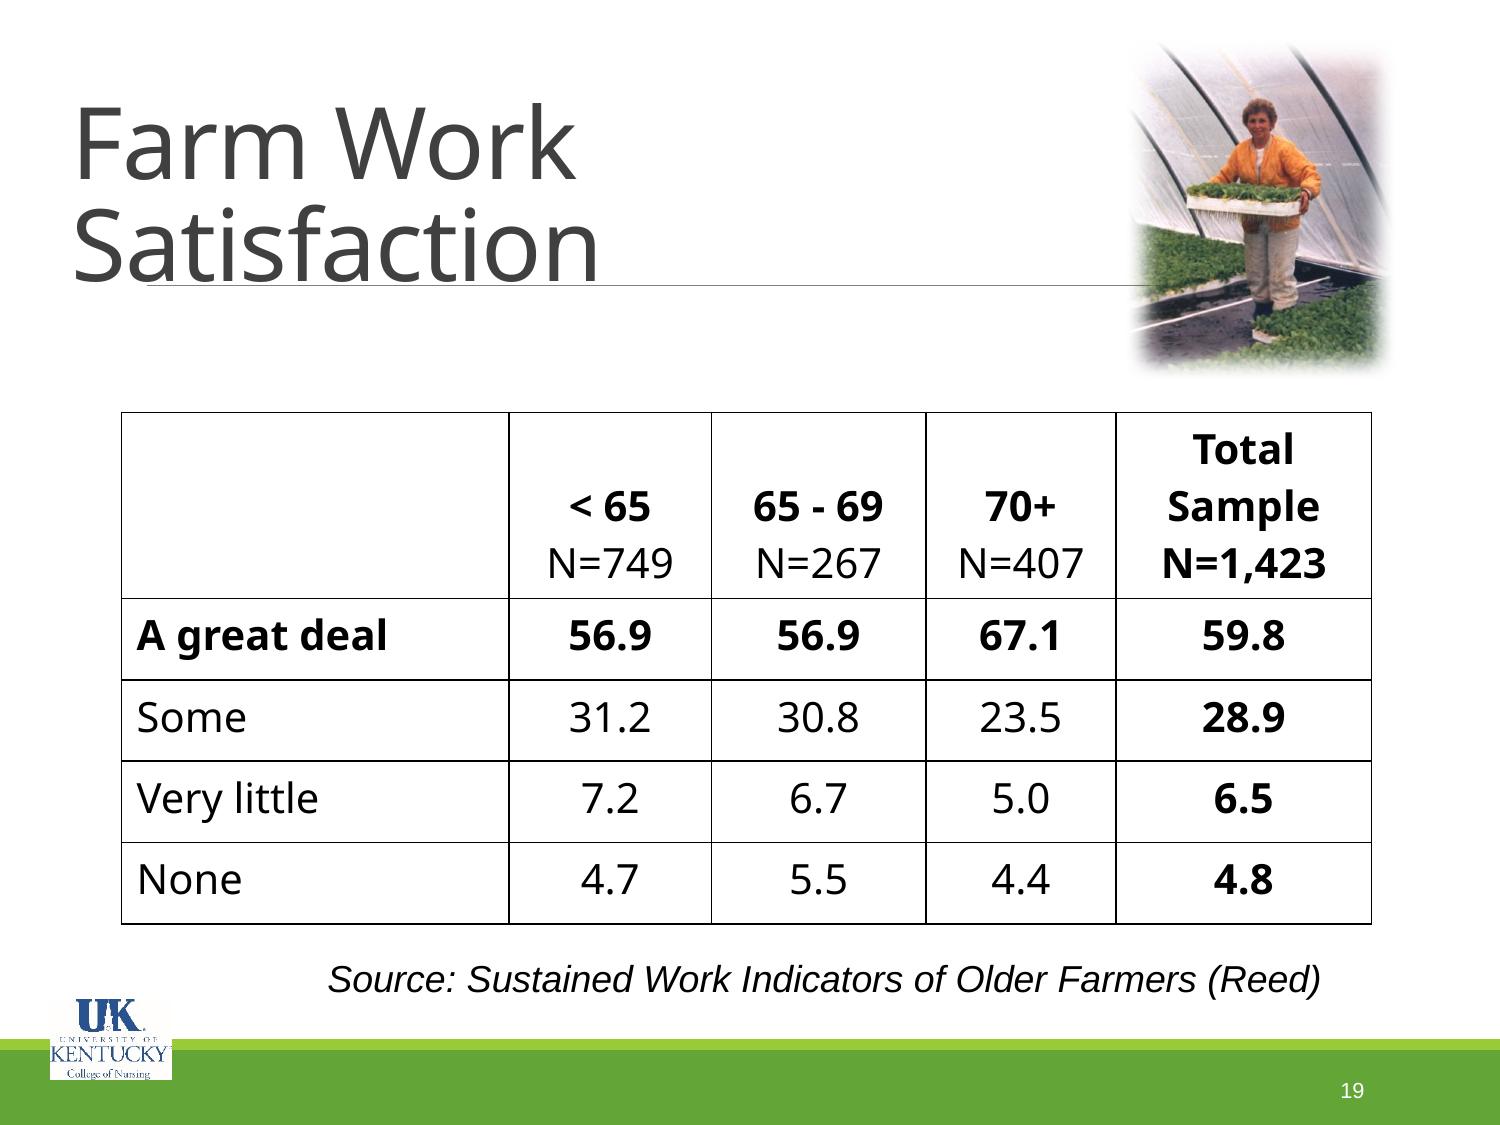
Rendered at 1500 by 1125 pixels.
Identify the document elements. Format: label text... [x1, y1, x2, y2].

table_header [122, 413, 508, 598]
table_cell A great deal [122, 599, 508, 679]
table_cell 6.7 [712, 762, 925, 842]
table_cell Very little [122, 762, 508, 842]
table_cell 56.9 [510, 599, 711, 679]
table_cell 59.8 [1117, 599, 1371, 679]
table_cell 56.9 [712, 599, 925, 679]
table_header 65 - 69 N=267 [712, 413, 925, 598]
text_box Source: Sustained Work Indicators of Older Farmers (Reed) [312, 947, 1375, 1008]
table_cell 4.7 [510, 843, 711, 923]
table_cell 7.2 [510, 762, 711, 842]
table_cell 5.0 [927, 762, 1115, 842]
table_cell 23.5 [927, 681, 1115, 760]
table_header 70+ N=407 [927, 413, 1115, 598]
picture [1124, 39, 1398, 381]
table_cell Some [122, 681, 508, 760]
table_cell 31.2 [510, 681, 711, 760]
slide_number 19 [1218, 1059, 1380, 1120]
table_cell 6.5 [1117, 762, 1371, 842]
table_cell 4.4 [927, 843, 1115, 923]
table_cell 28.9 [1117, 681, 1371, 760]
table_header Total Sample N=1,423 [1117, 413, 1371, 598]
title Farm Work Satisfaction [56, 110, 1121, 310]
table_header < 65 N=749 [510, 413, 711, 598]
table_cell 30.8 [712, 681, 925, 760]
table_cell 5.5 [712, 843, 925, 923]
table_cell 4.8 [1117, 843, 1371, 923]
table_cell None [122, 843, 508, 923]
table_cell 67.1 [927, 599, 1115, 679]
picture [49, 999, 172, 1081]
